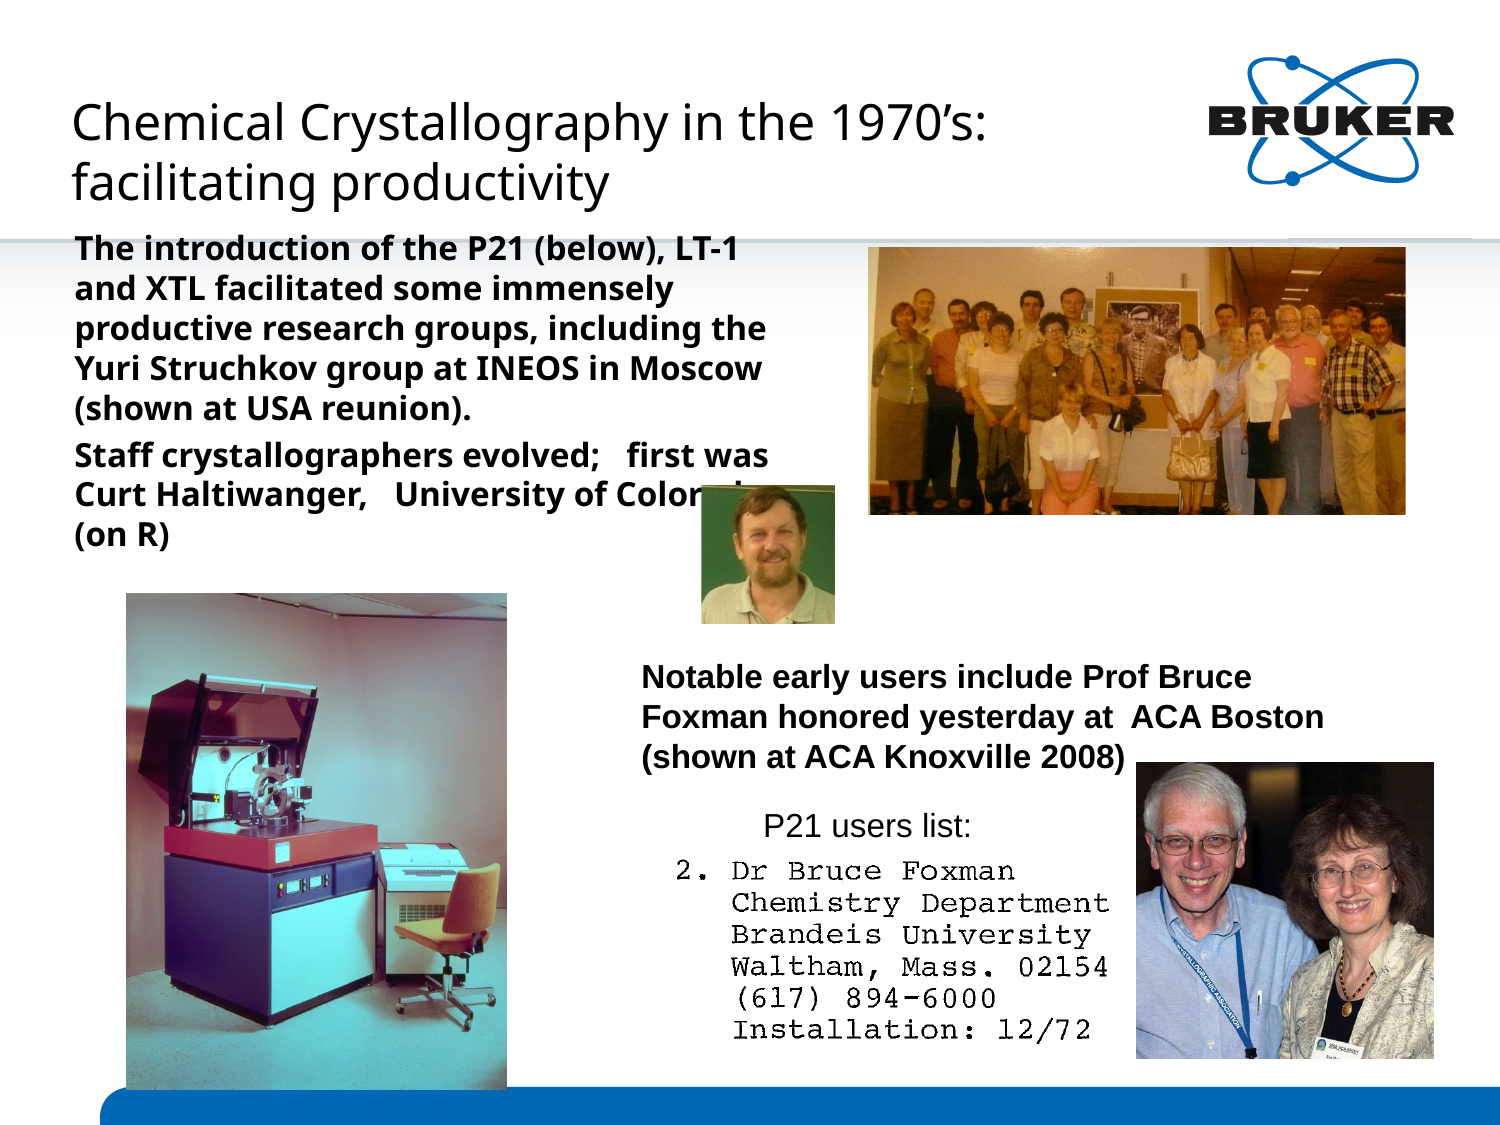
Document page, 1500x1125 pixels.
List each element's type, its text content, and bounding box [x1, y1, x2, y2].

picture [0, 2, 1500, 1125]
title Chemical Crystallography in the 1970’s: facilitating productivity [56, 83, 1332, 271]
list The introduction of the P21 (below), LT-1 and XTL facilitated some immensely productive research groups, including the Yuri Struchkov group at INEOS in Moscow (shown at USA reunion). Staff crystallographers evolved; first was Curt Haltiwanger, University of Colorado (on R) [59, 220, 795, 968]
text_box P21 users list: [748, 823, 988, 848]
text_box Notable early users include Prof Bruce Foxman honored yesterday at ACA Boston (shown at ACA Knoxville 2008) [626, 647, 1372, 823]
